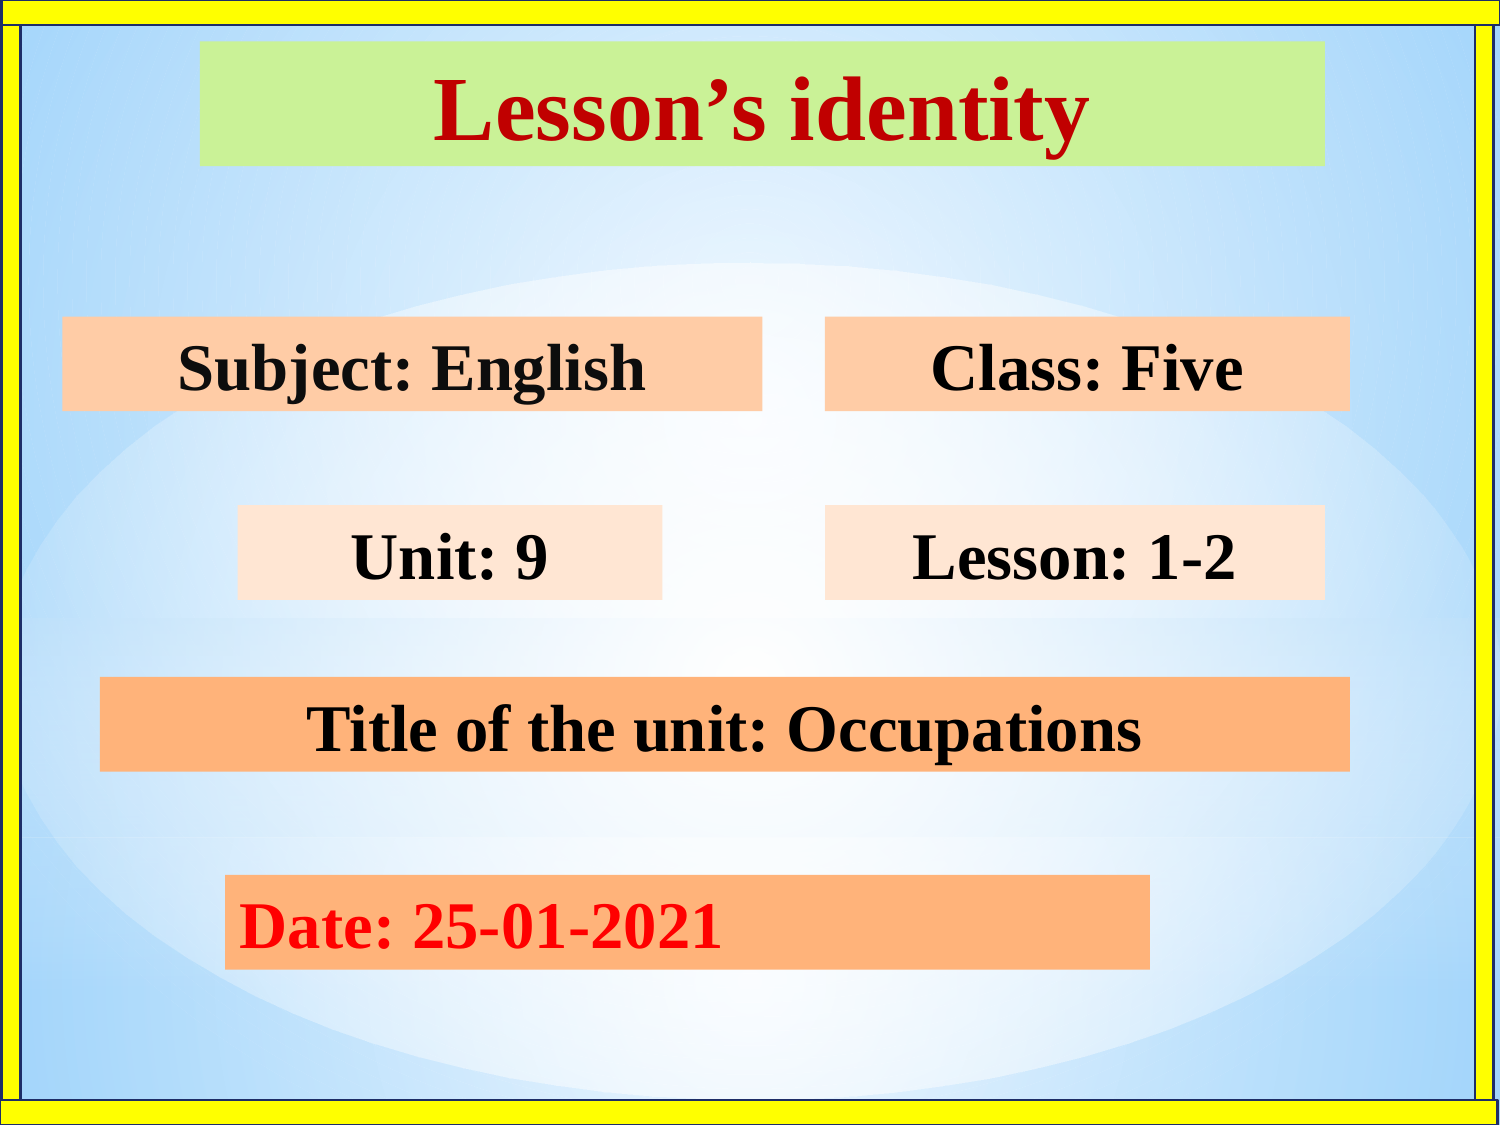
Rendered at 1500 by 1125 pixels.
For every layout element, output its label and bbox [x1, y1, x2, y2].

text_box [0, 0, 1500, 1125]
